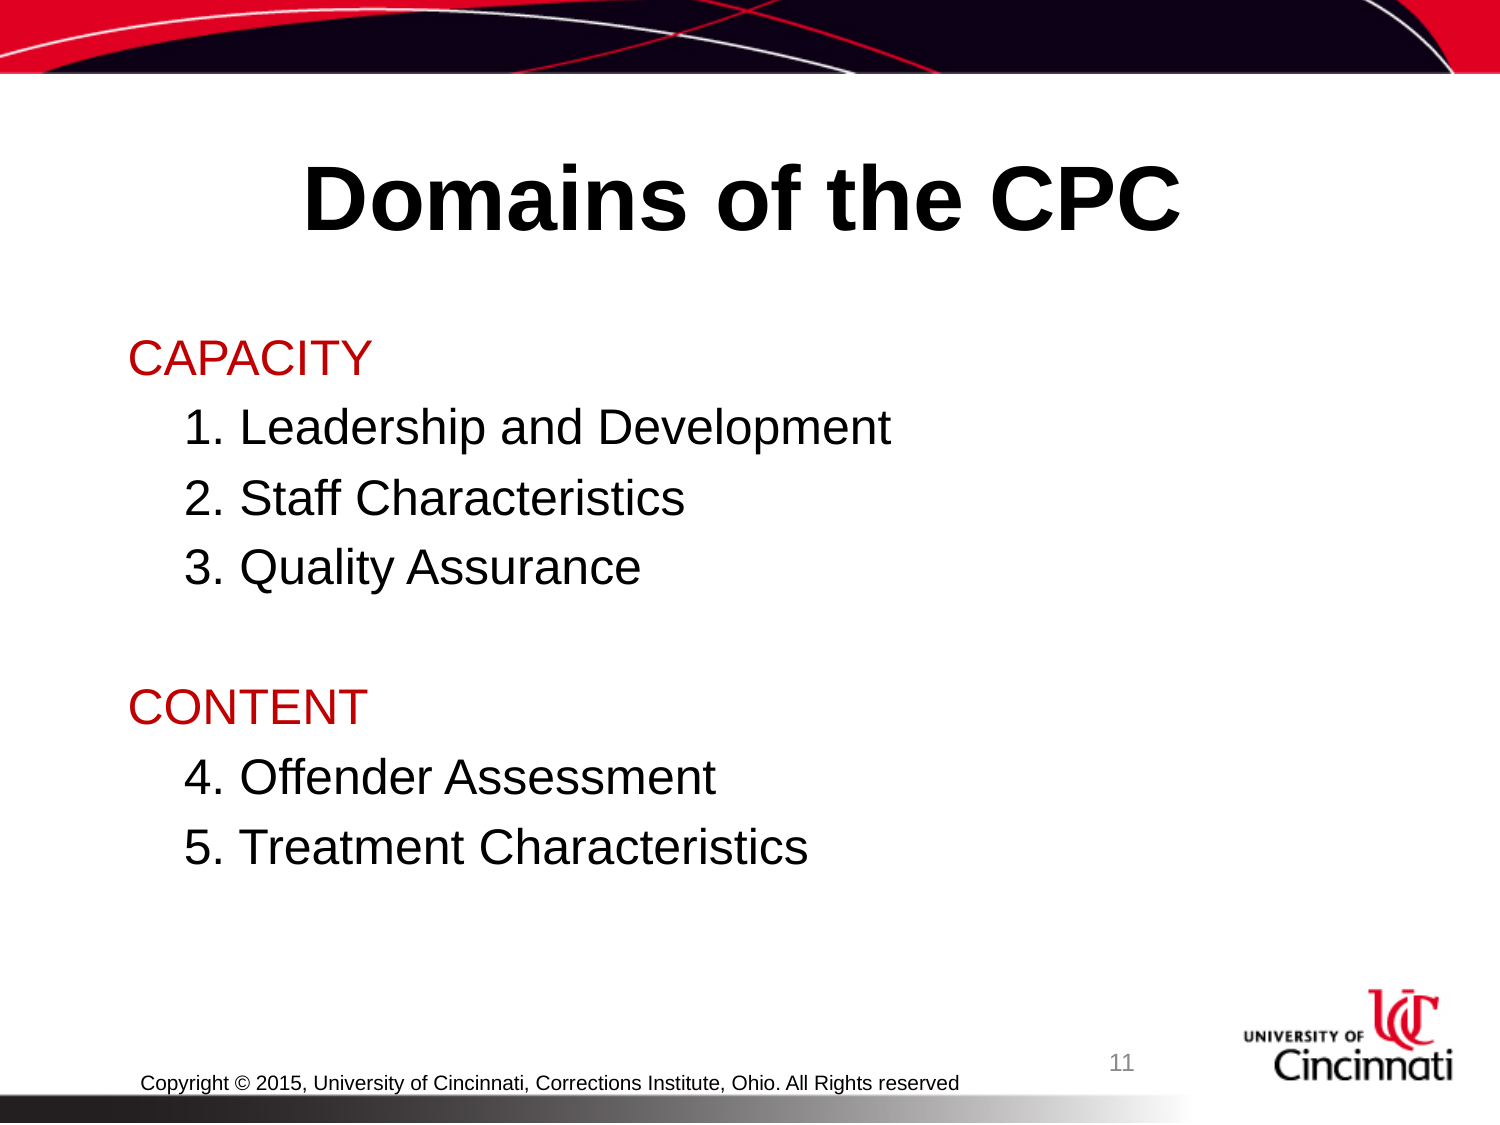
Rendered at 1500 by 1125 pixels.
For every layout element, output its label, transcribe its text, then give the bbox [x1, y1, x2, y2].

picture [0, 0, 1500, 74]
title Domains of the CPC [37, 99, 1451, 288]
slide_number 11 [912, 1021, 1150, 1100]
picture [0, 980, 1500, 1123]
list Capacity 1. Leadership and Development 2. Staff Characteristics 3. Quality Assurance Content 4. Offender Assessment 5. Treatment Characteristics [112, 317, 1401, 901]
footer Copyright © 2015, University of Cincinnati, Corrections Institute, Ohio. All Rights reserved [112, 1062, 988, 1101]
